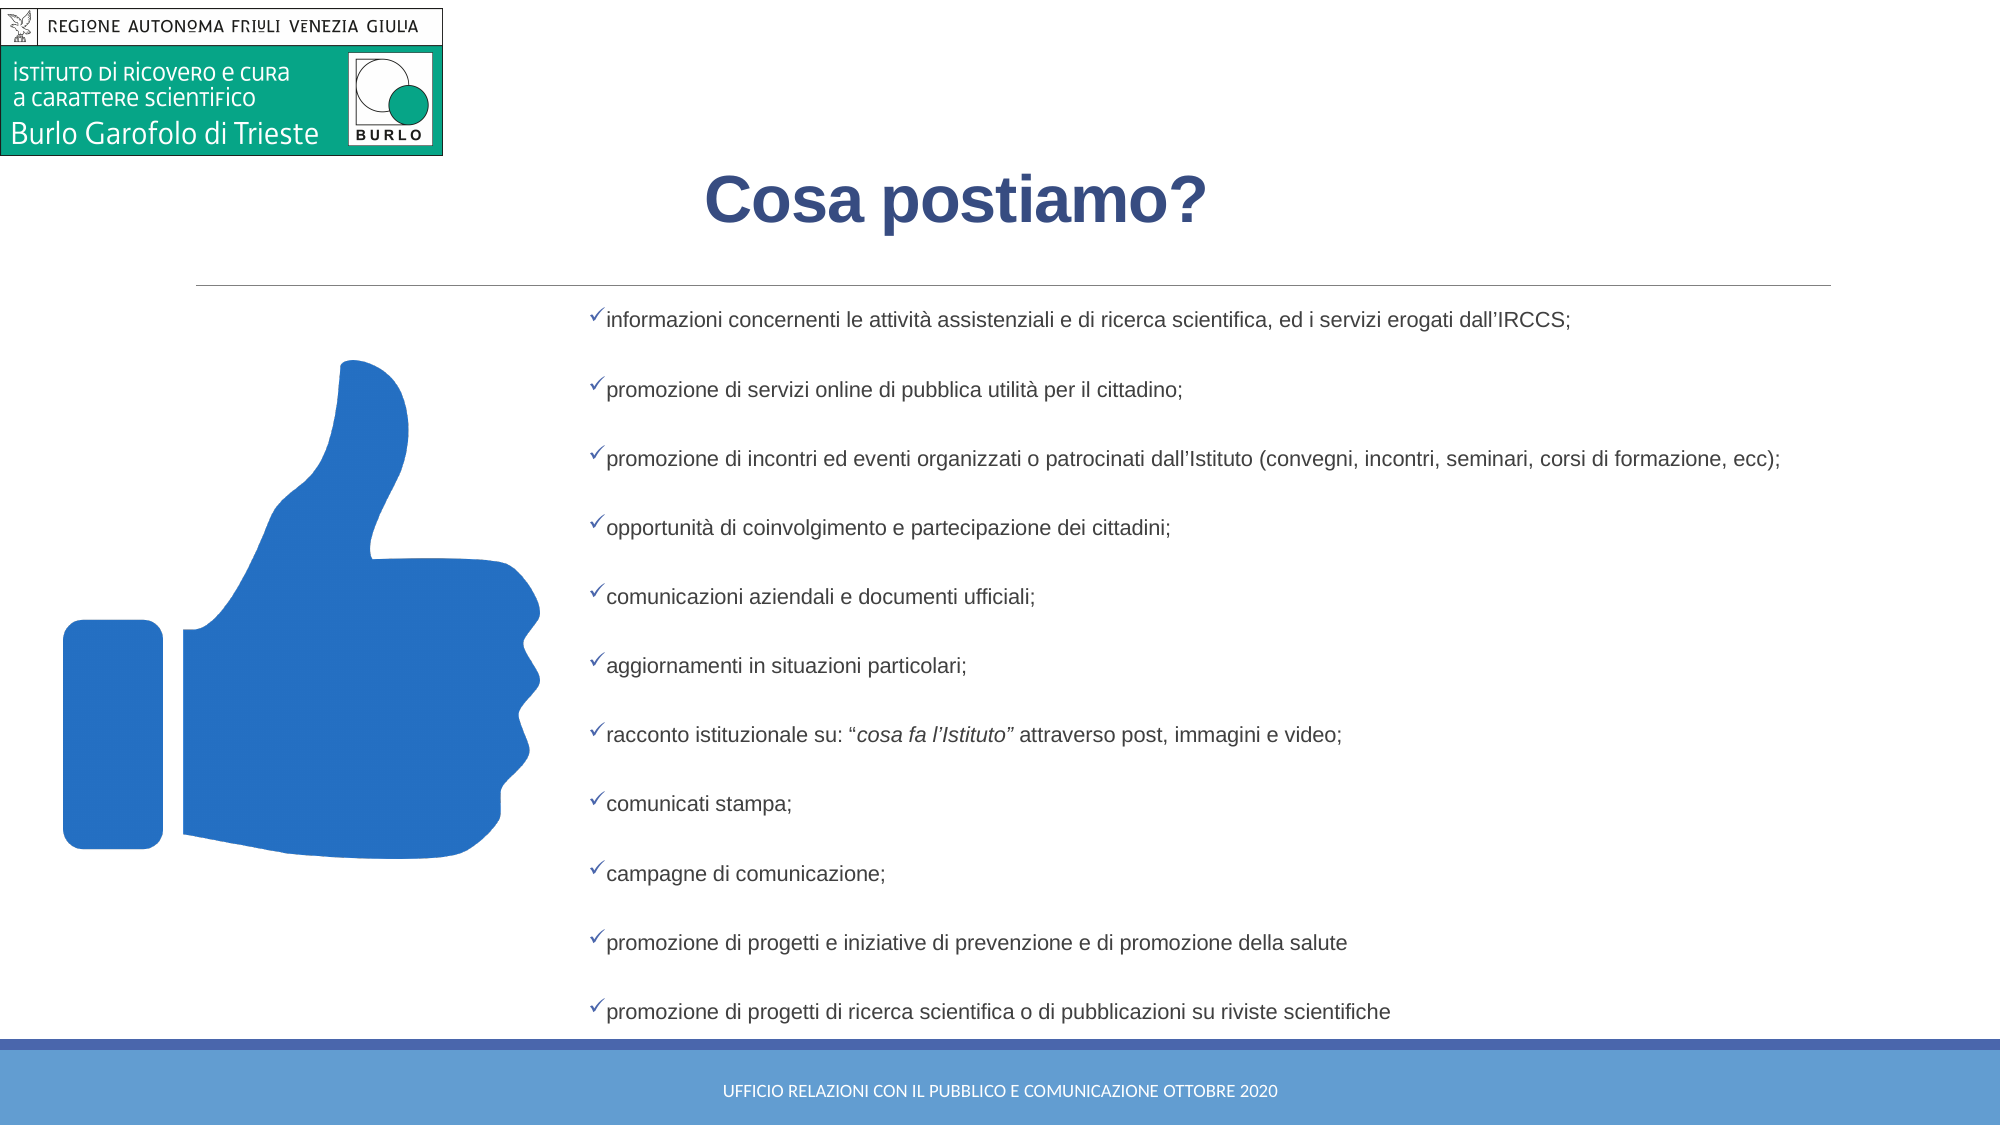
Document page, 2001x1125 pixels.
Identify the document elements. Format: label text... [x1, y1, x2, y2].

picture [0, 7, 444, 157]
picture [63, 359, 540, 860]
list informazioni concernenti le attività assistenziali e di ricerca scientifica, ed i servizi erogati dall’IRCCS; promozione di servizi online di pubblica utilità per il cittadino; promozione di incontri ed eventi organizzati o patrocinati dall’Istituto (convegni, incontri, seminari, corsi di formazione, ecc); opportunità di coinvolgimento e partecipazione dei cittadini; comunicazioni aziendali e documenti ufficiali; aggiornamenti in situazioni particolari; racconto istituzionale su: “cosa fa l’Istituto” attraverso post, immagini e video; comunicati stampa; campagne di comunicazione; promozione di progetti e iniziative di prevenzione e di promozione della salute promozione di progetti di ricerca scientifica o di pubblicazioni su riviste scientifiche [588, 272, 1830, 988]
title Cosa postiamo? [131, 5, 1782, 244]
footer Ufficio relazioni con il pubblico e Comunicazione ottobre 2020 [604, 1059, 1396, 1120]
